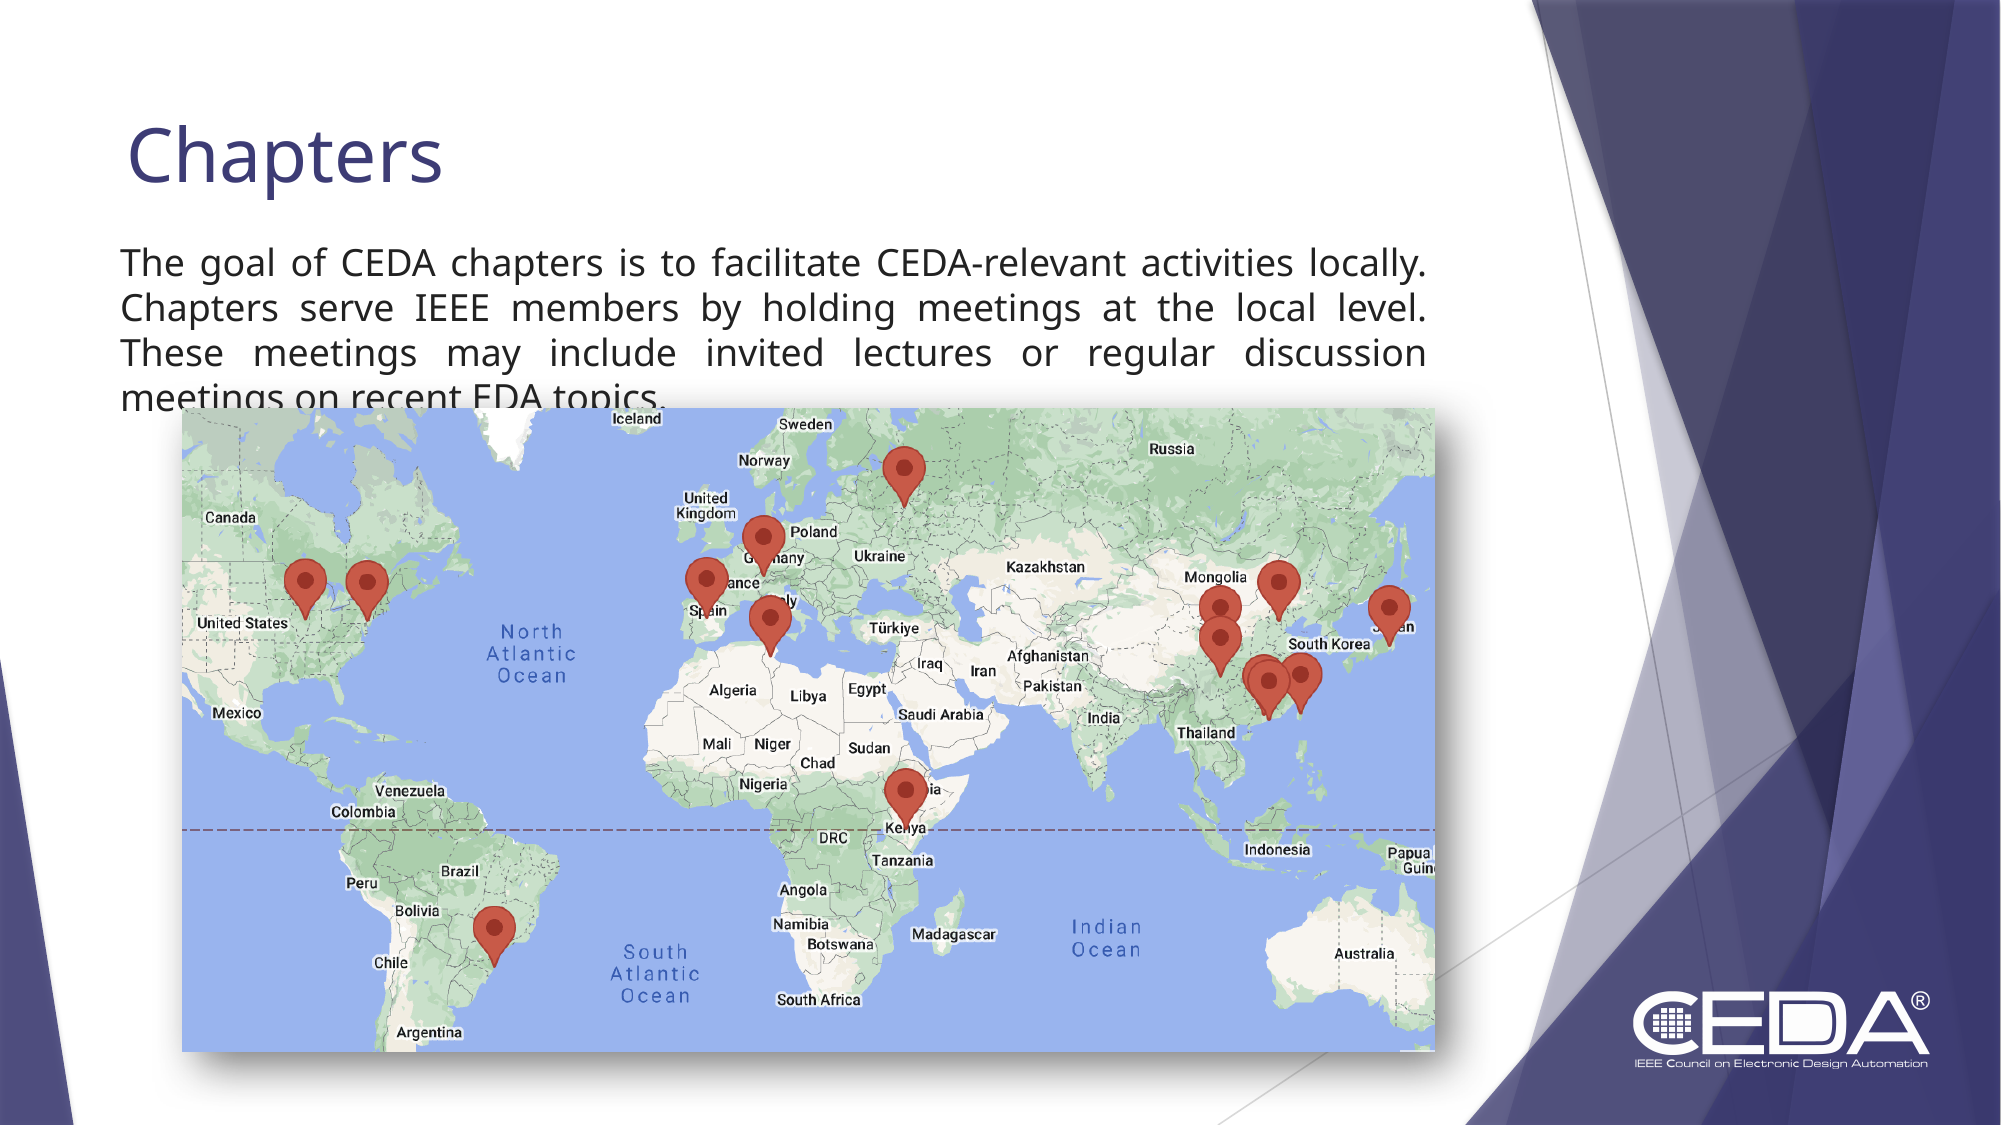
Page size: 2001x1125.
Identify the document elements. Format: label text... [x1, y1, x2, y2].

text_box The goal of CEDA chapters is to facilitate CEDA-relevant activities locally. Chapters serve IEEE members by holding meetings at the local level. These meetings may include invited lectures or regular discussion meetings on recent EDA topics. [105, 231, 1444, 427]
title Chapters [111, 99, 1522, 303]
picture [181, 408, 1436, 1052]
picture [1633, 991, 1930, 1069]
